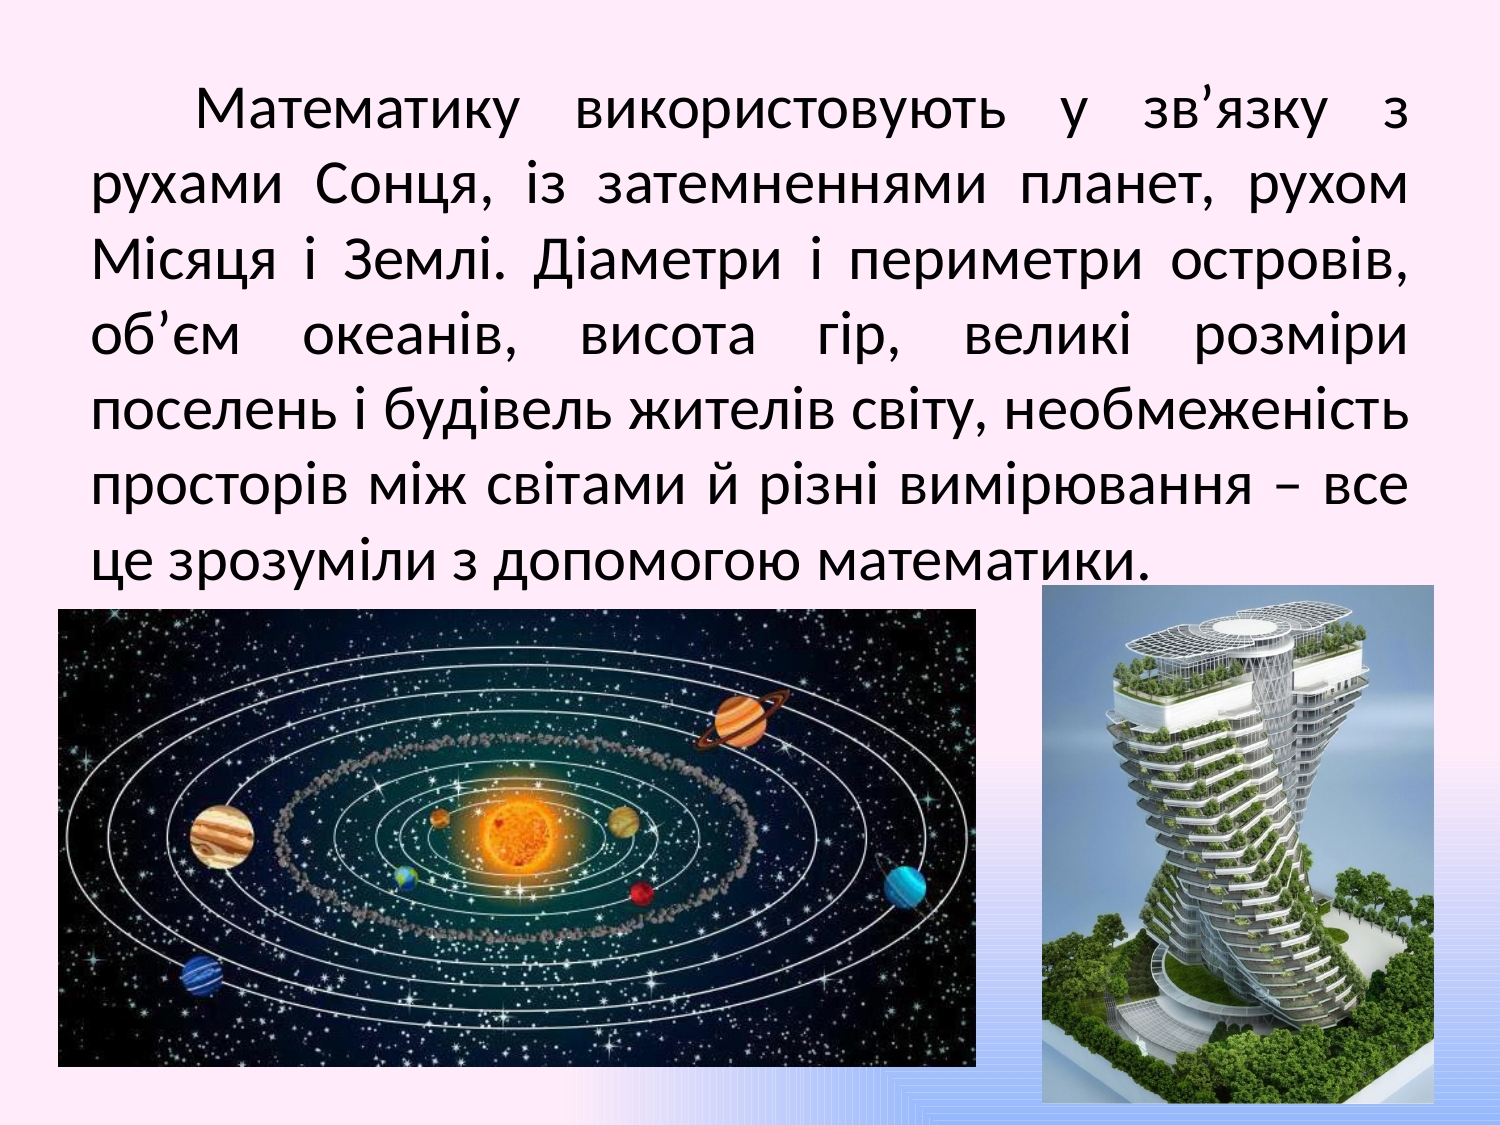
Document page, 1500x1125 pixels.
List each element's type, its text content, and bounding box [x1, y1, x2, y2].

picture [1042, 585, 1435, 1105]
picture [58, 609, 976, 1067]
list Математику використовують у зв’язку з рухами Сонця, із затемненнями планет, рухом Місяця і Землі. Діаметри і периметри островів, об’єм океанів, висота гір, великі розміри поселень і будівель жителів світу, необмеженість проcторів між світами й різні вимірювання – все це зрозуміли з допомогою математики. [75, 58, 1425, 645]
